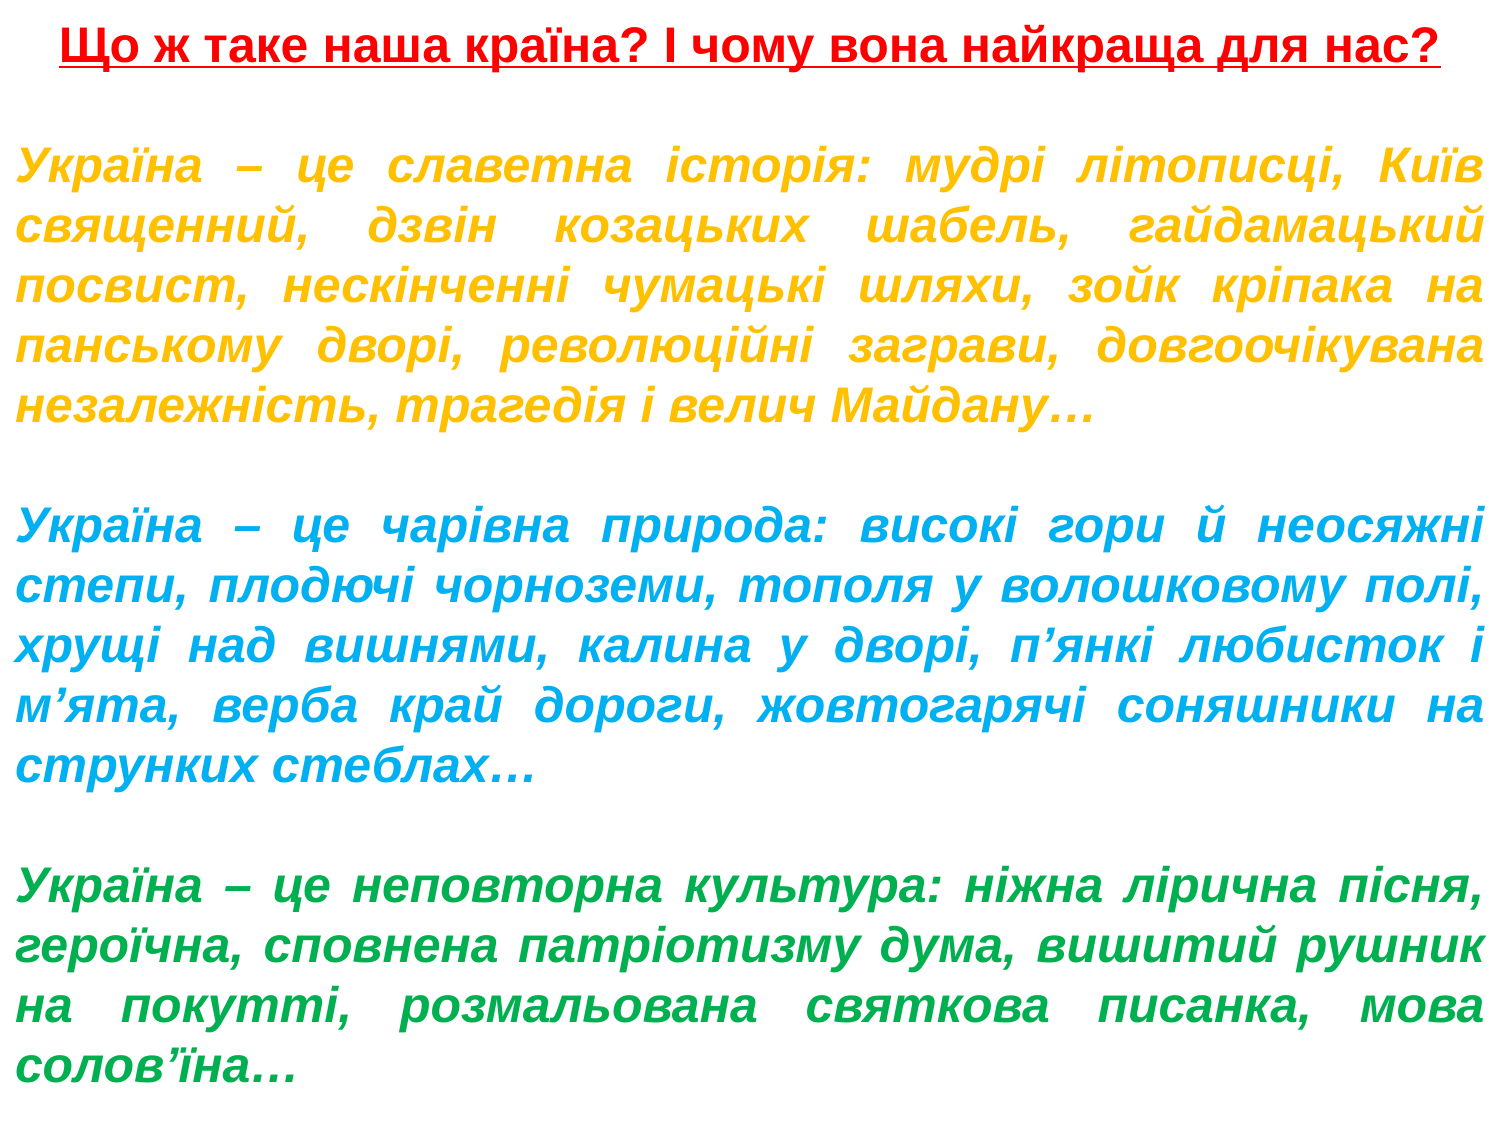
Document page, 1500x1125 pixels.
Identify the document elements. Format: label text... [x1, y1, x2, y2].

text_box Що ж таке наша країна? І чому вона найкраща для нас? Україна – це славетна історія: мудрі літописці, Київ священний, дзвін козацьких шабель, гайдамацький посвист, нескінченні чумацькі шляхи, зойк кріпака на панському дворі, революційні заграви, довгоочікувана незалежність, трагедія і велич Майдану… Україна – це чарівна природа: високі гори й неосяжні степи, плодючі чорноземи, тополя у волошковому полі, хрущі над вишнями, калина у дворі, п’янкі любисток і м’ята, верба край дороги, жовтогарячі соняшники на струнких стеблах… Україна – це неповторна культура: ніжна лірична пісня, героїчна, сповнена патріотизму дума, вишитий рушник на покутті, розмальована святкова писанка, мова солов’їна… [0, 5, 1500, 1101]
